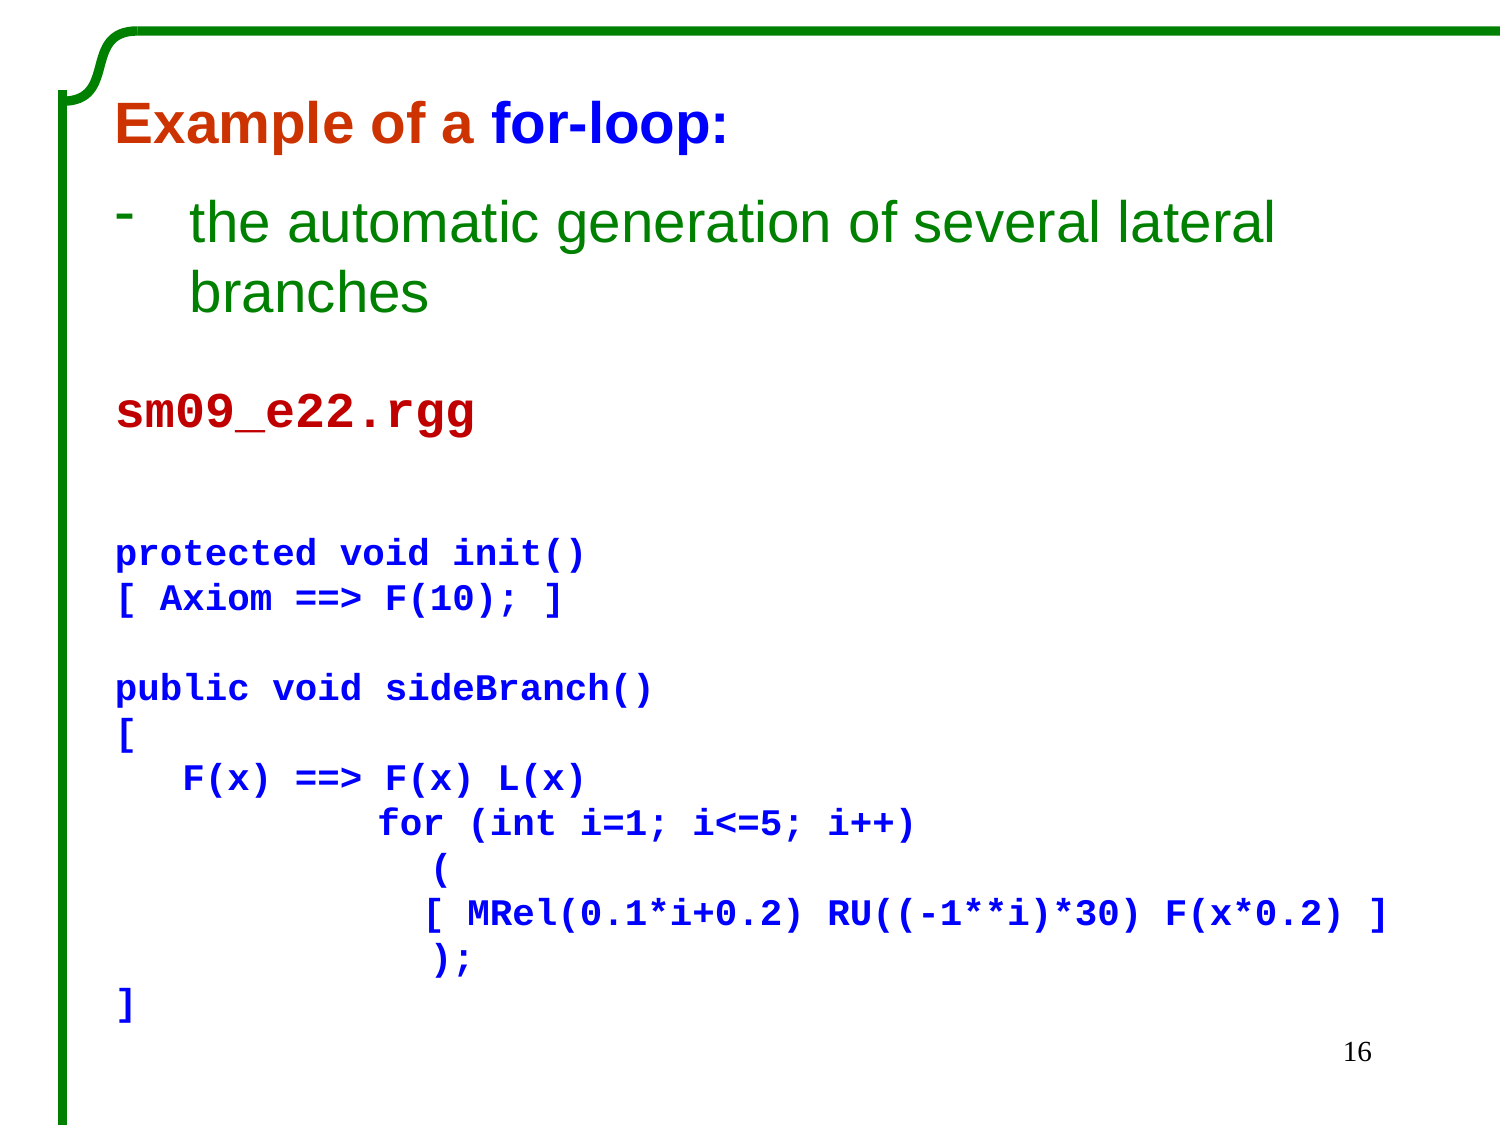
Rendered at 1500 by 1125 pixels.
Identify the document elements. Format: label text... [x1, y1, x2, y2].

slide_number 16 [1074, 1025, 1388, 1100]
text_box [64, 28, 136, 104]
text_box Example of a for-loop: the automatic generation of several lateral branches sm09_e22.rgg protected void init() [ Axiom ==> F(10); ] public void sideBranch() [ F(x) ==> F(x) L(x) for (int i=1; i<=5; i++) ( [ MRel(0.1*i+0.2) RU((-1**i)*30) F(x*0.2) ] ); ] [100, 78, 1447, 1031]
